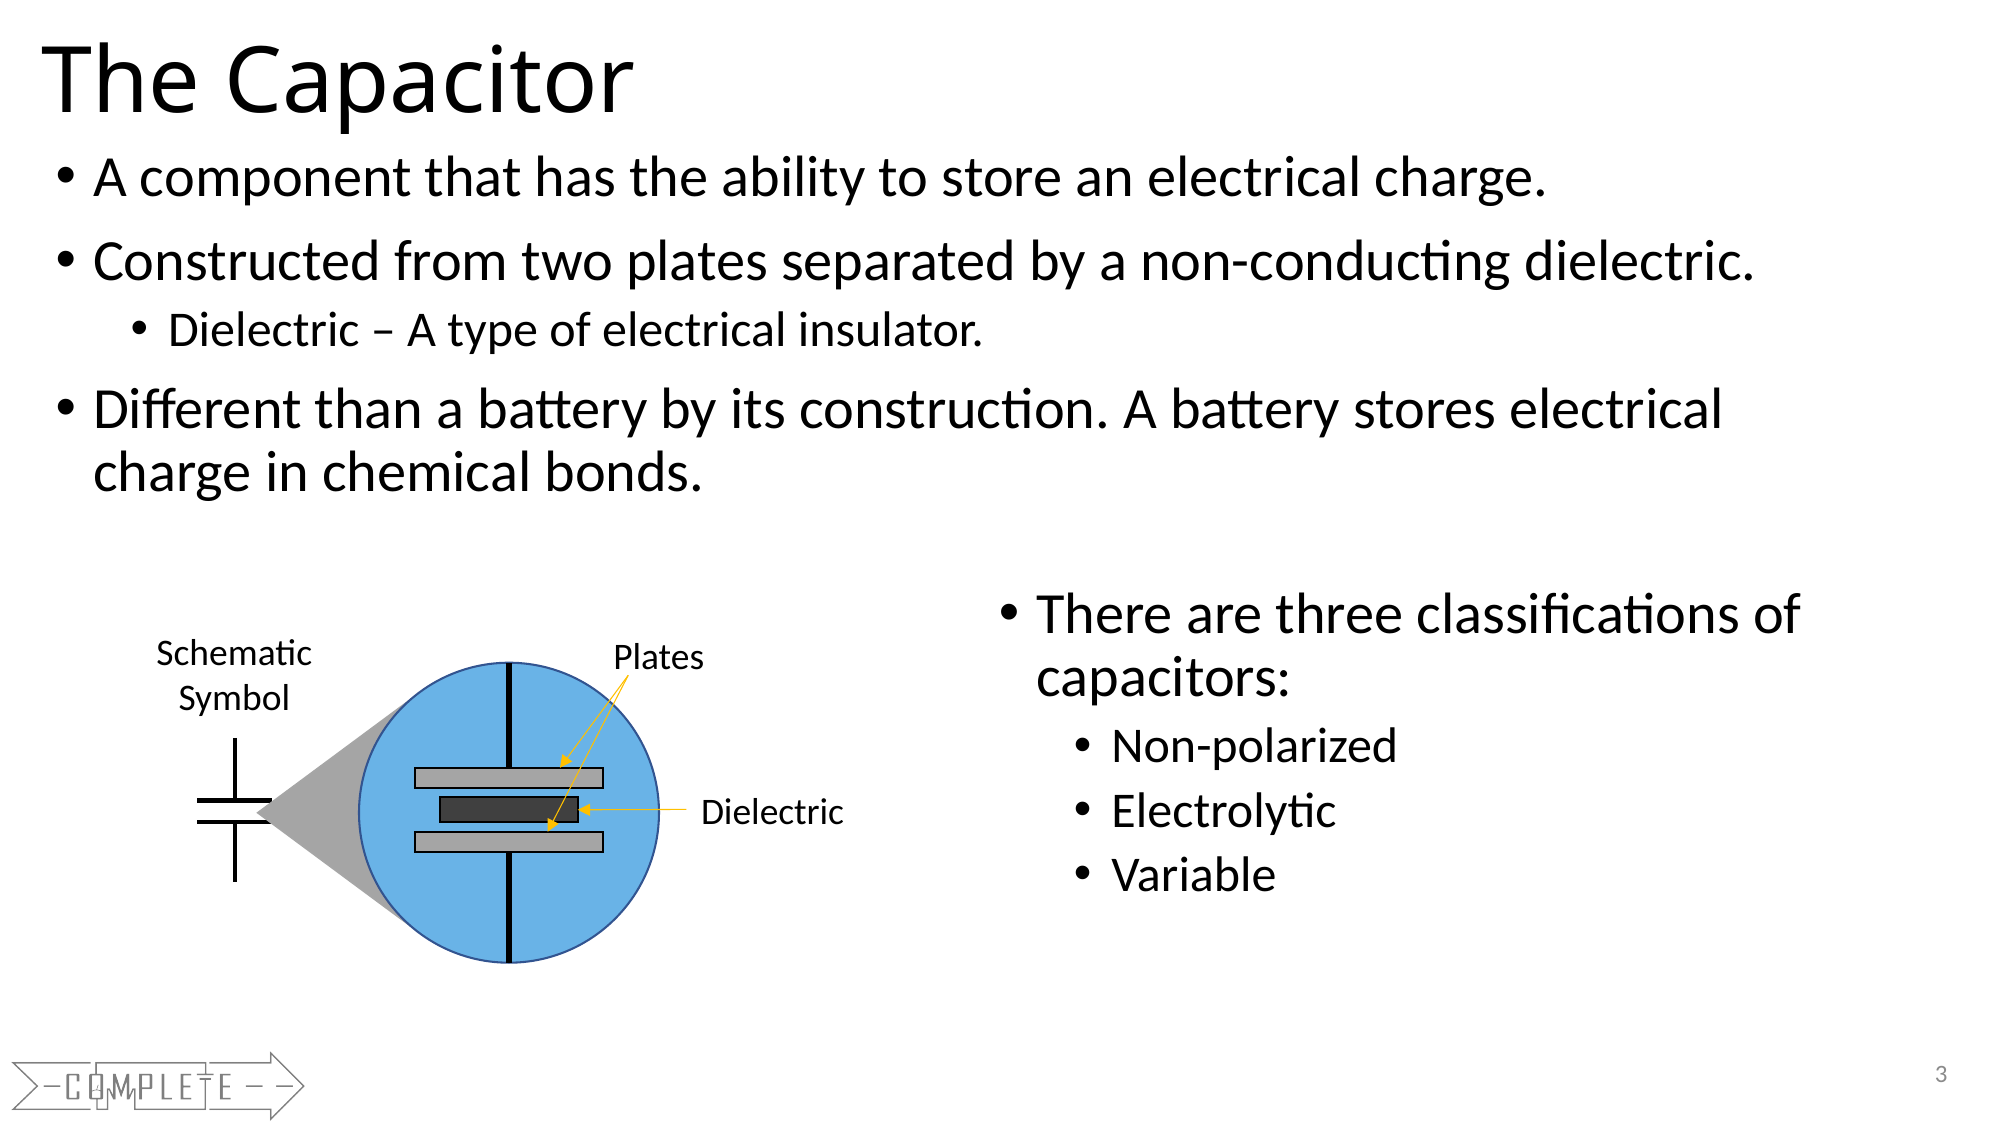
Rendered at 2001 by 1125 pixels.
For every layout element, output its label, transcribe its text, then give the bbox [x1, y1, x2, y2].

list A component that has the ability to store an electrical charge. Constructed from two plates separated by a non-conducting dielectric. Dielectric – A type of electrical insulator. Different than a battery by its construction. A battery stores electrical charge in chemical bonds. [40, 138, 1900, 579]
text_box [258, 624, 861, 963]
text_box There are three classifications of capacitors: Non-polarized Electrolytic Variable [983, 576, 1898, 932]
title The Capacitor [25, 25, 1751, 141]
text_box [197, 737, 258, 882]
slide_number 3 [1512, 1042, 1963, 1103]
picture [0, 1035, 309, 1125]
text_box Schematic Symbol [141, 620, 327, 726]
